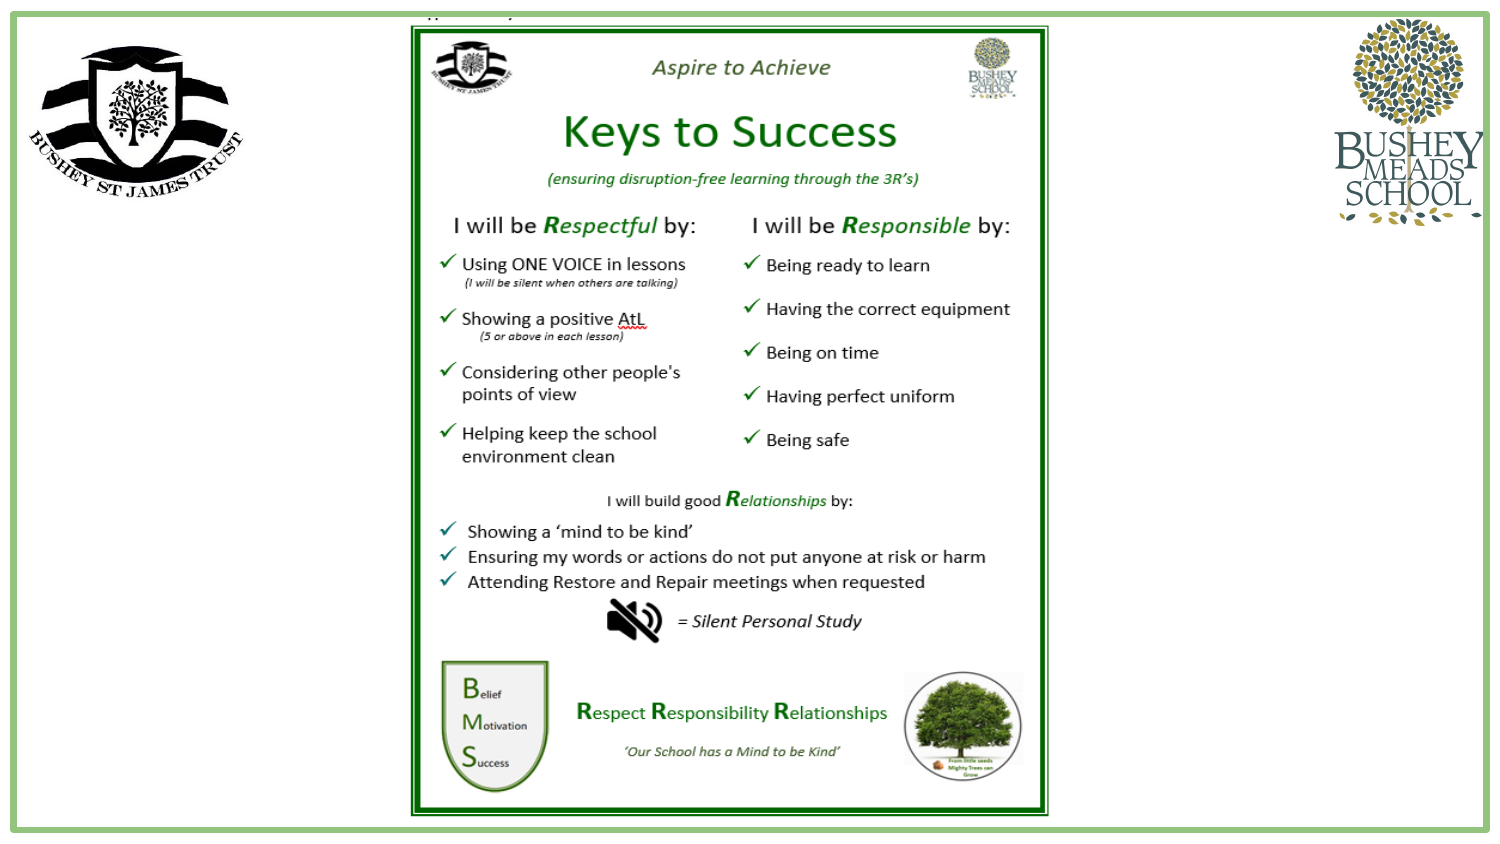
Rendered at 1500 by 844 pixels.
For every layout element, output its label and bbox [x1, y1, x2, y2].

picture [405, 18, 1057, 825]
text_box [13, 13, 1487, 830]
